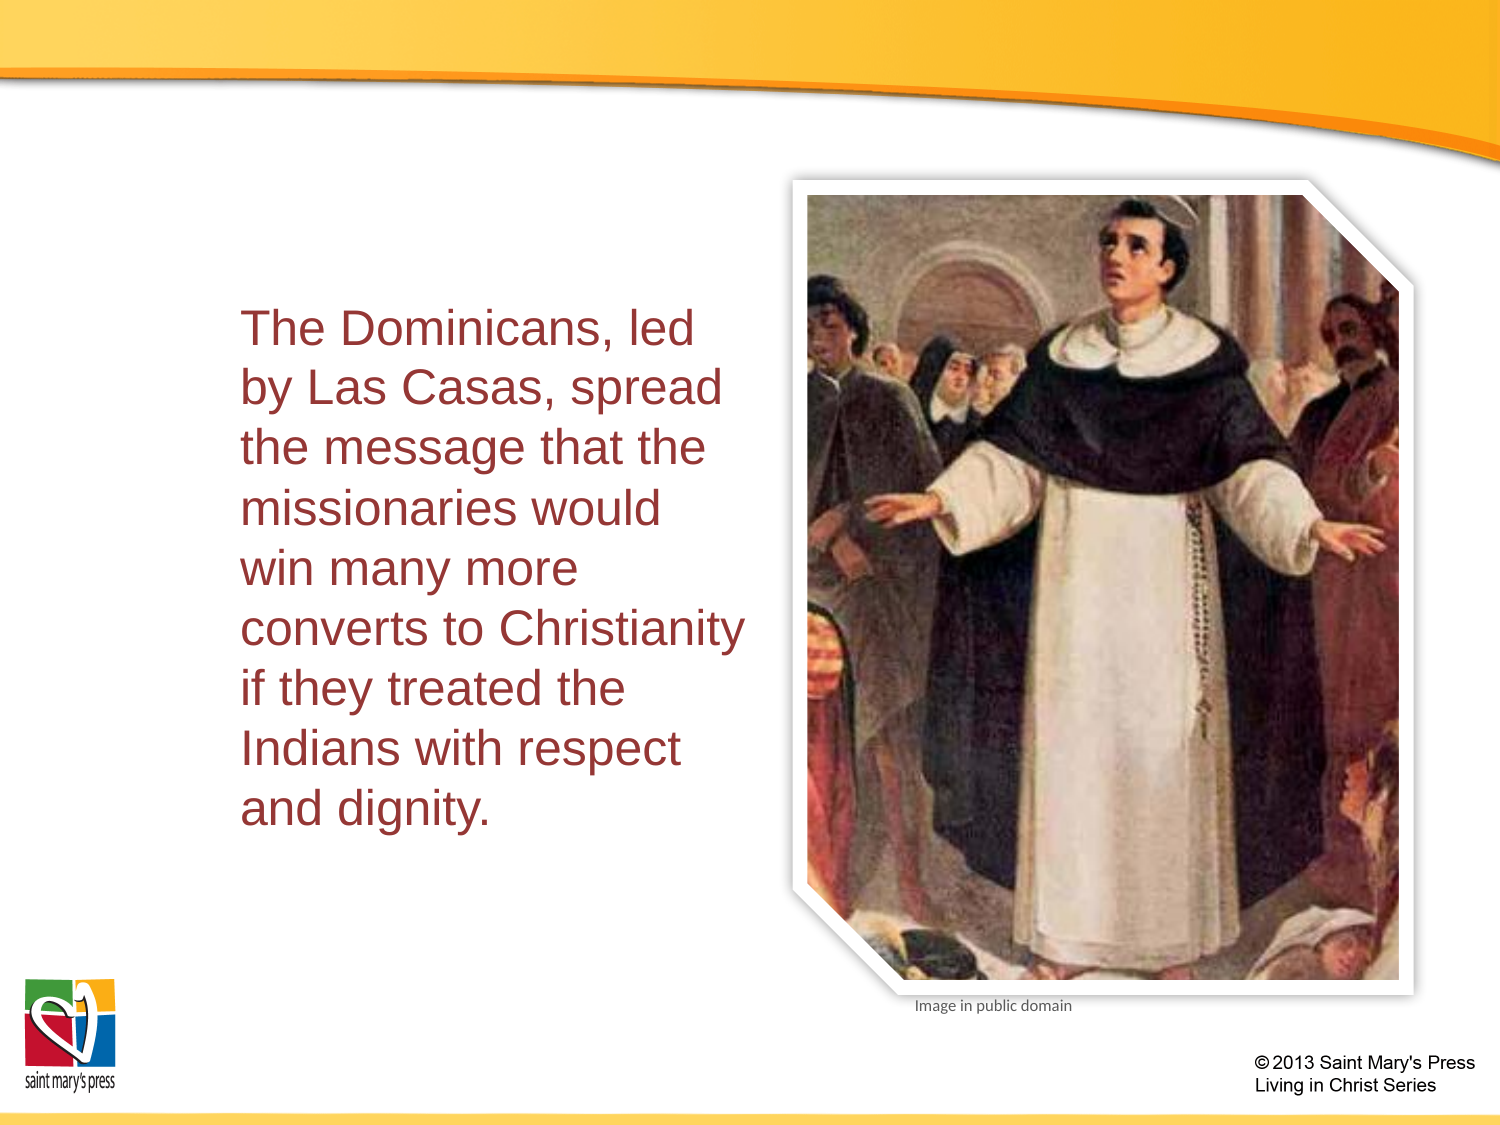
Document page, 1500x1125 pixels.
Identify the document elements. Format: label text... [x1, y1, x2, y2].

text_box Image in public domain [900, 997, 1163, 1023]
picture [0, 0, 1500, 1125]
list The Dominicans, led by Las Casas, spread the message that the missionaries would win many more converts to Christianity if they treated the Indians with respect and dignity. [225, 287, 763, 1005]
